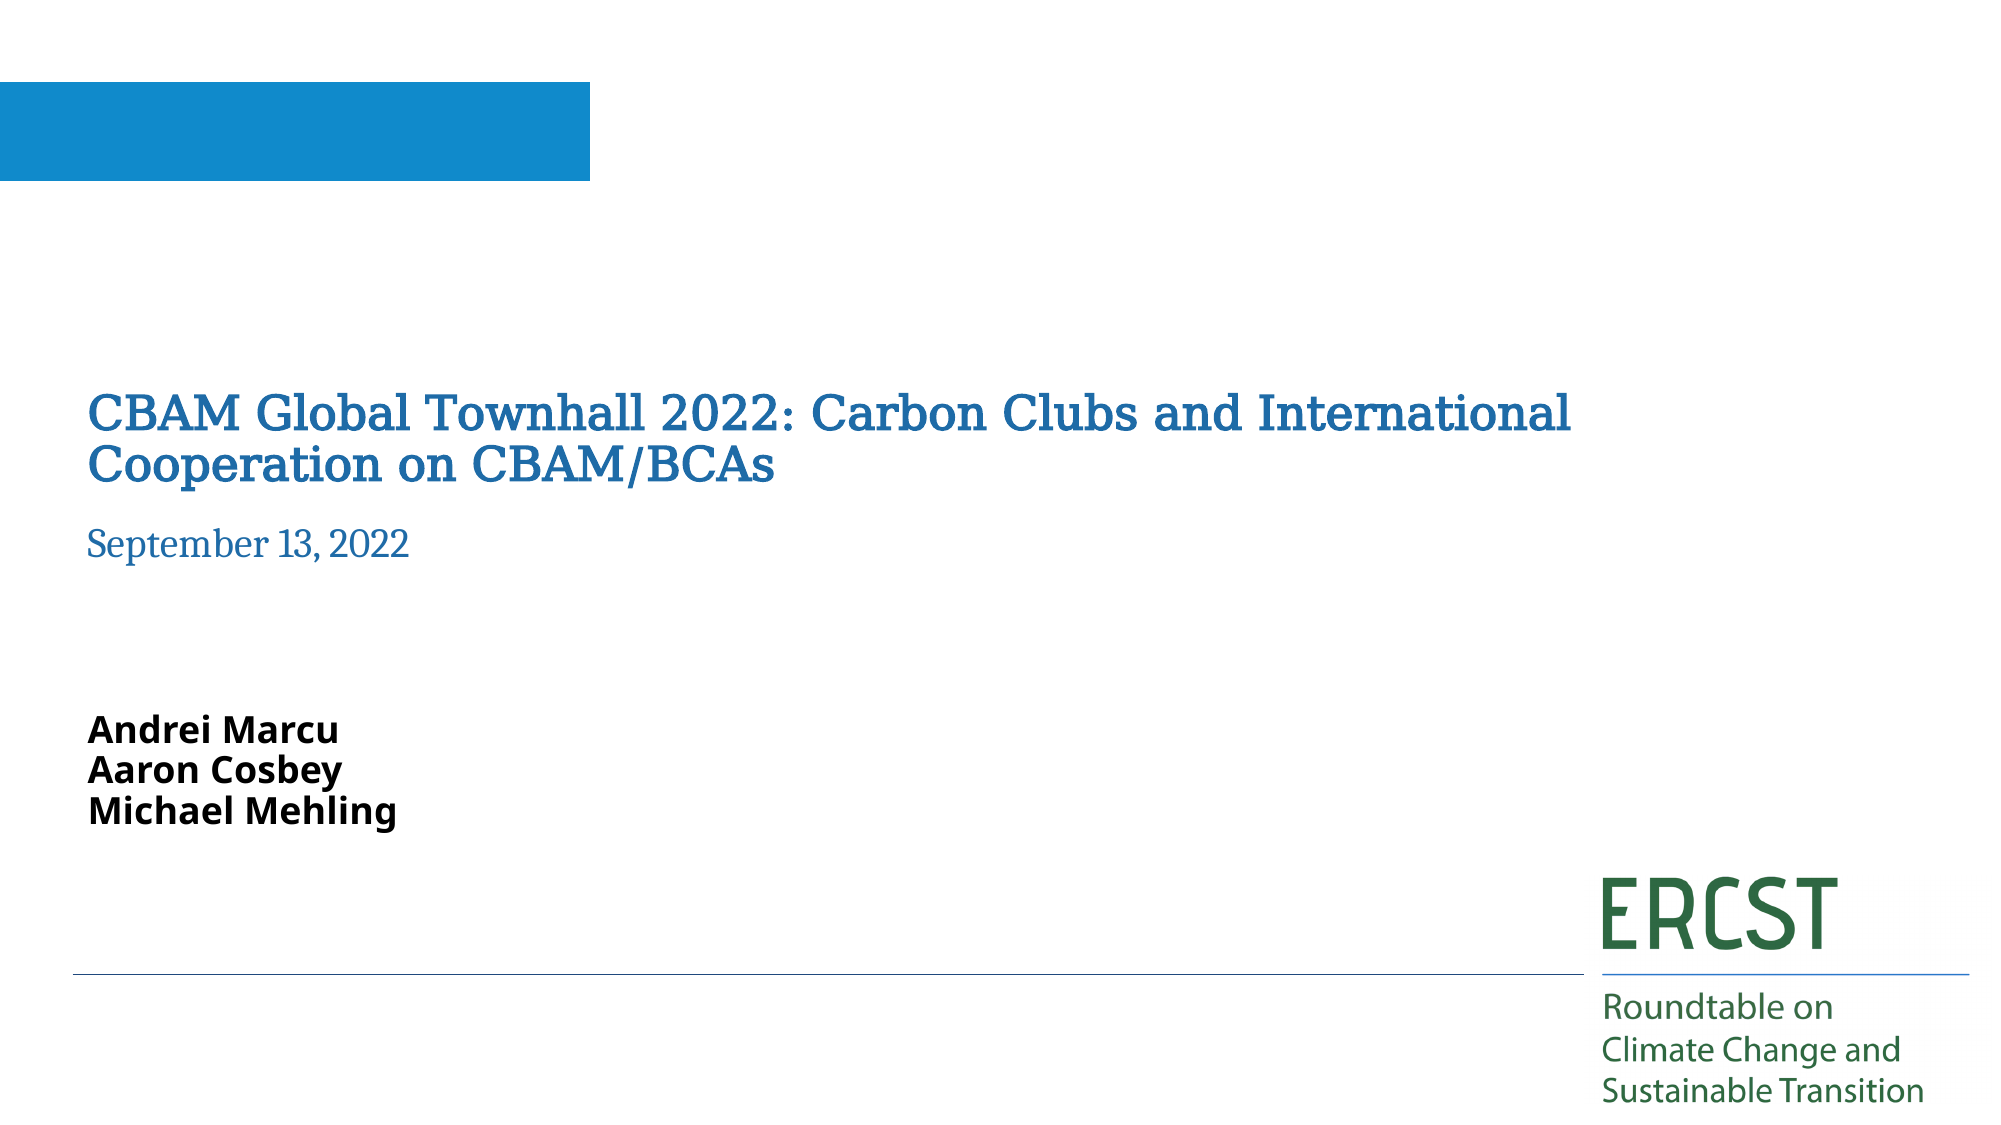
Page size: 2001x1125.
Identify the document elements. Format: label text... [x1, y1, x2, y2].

picture [1584, 875, 1992, 1104]
list CBAM Global Townhall 2022: Carbon Clubs and International Cooperation on CBAM/BCAs [72, 381, 1863, 499]
title Andrei Marcu Aaron Cosbey Michael Mehling [72, 692, 1798, 851]
list September 13, 2022 [72, 513, 1863, 577]
